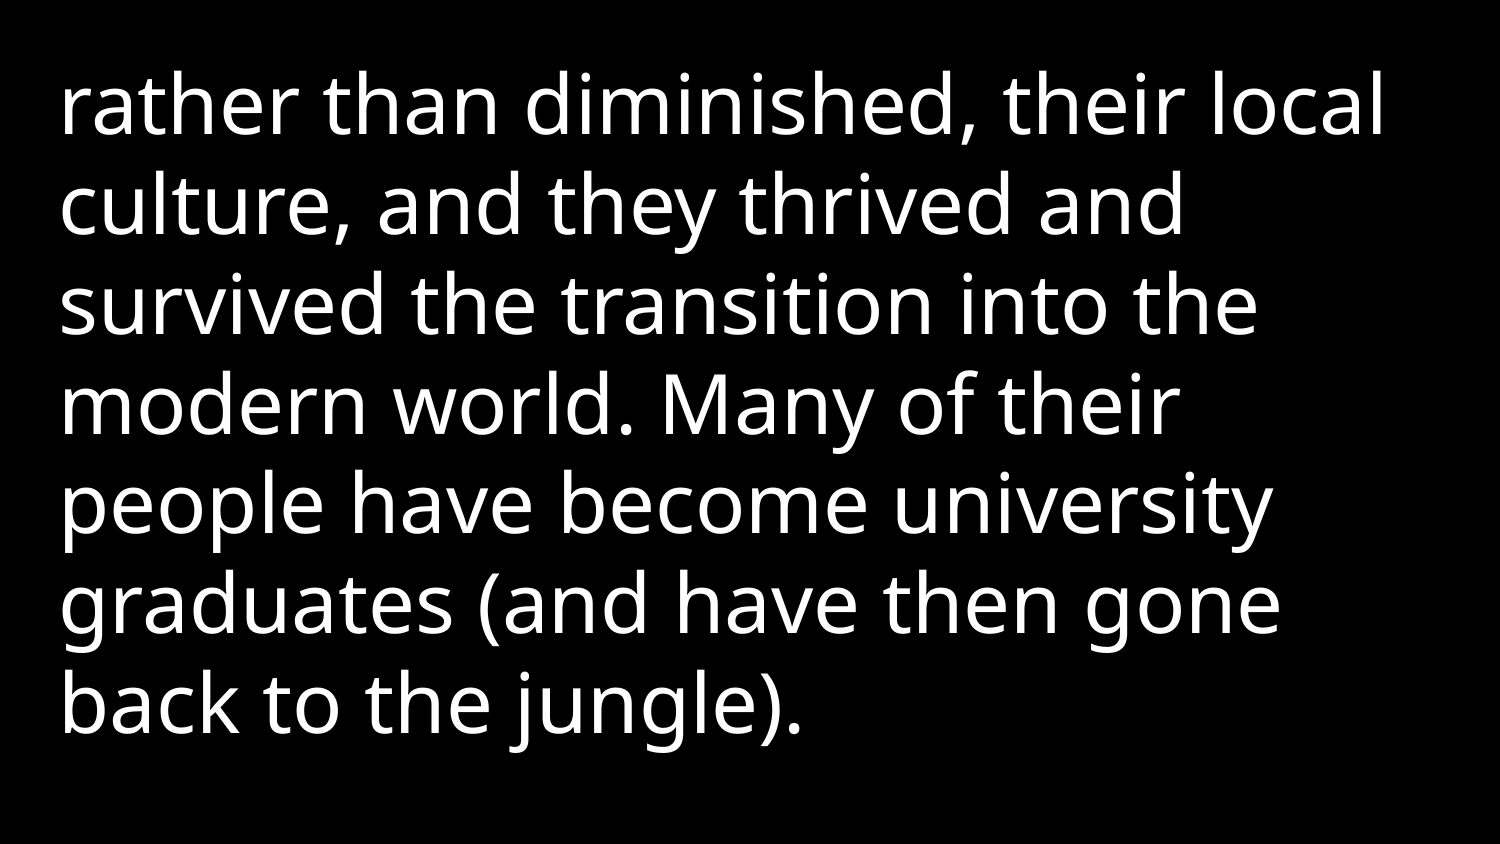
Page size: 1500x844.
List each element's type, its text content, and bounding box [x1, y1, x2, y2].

list rather than diminished, their local culture, and they thrived and survived the transition into the modern world. Many of their people have become university graduates (and have then gone back to the jungle). [50, 46, 1425, 810]
